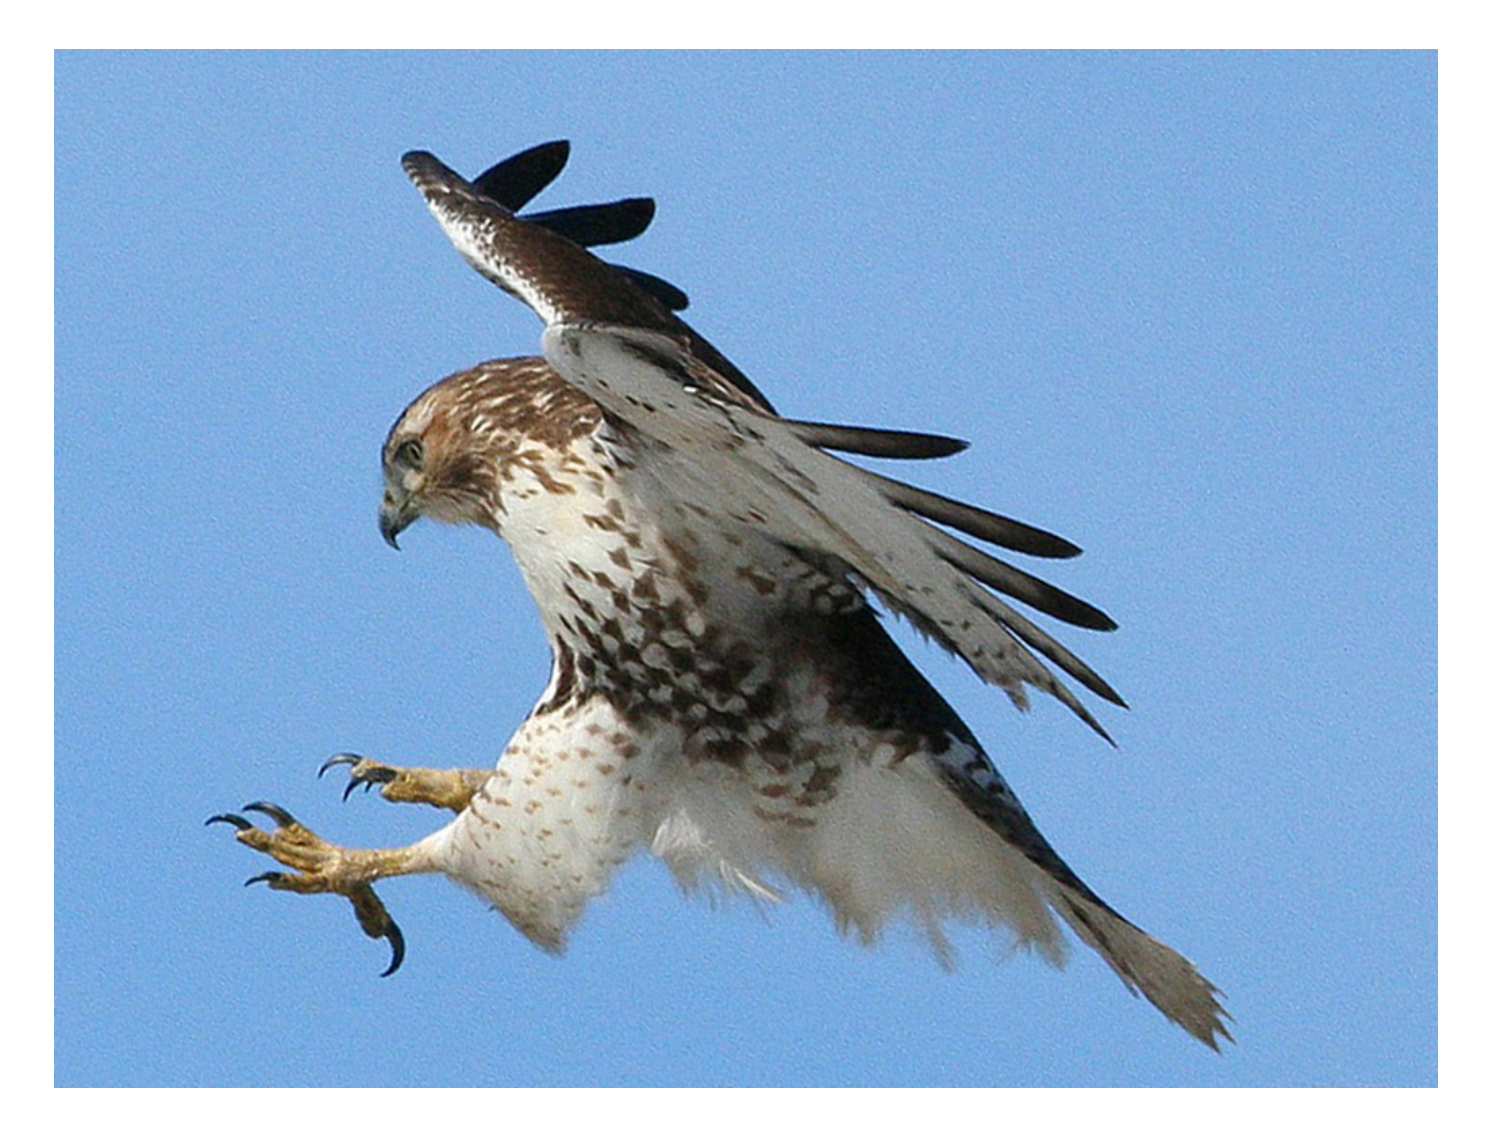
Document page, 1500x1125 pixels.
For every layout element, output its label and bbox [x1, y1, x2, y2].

picture [53, 49, 1438, 1088]
